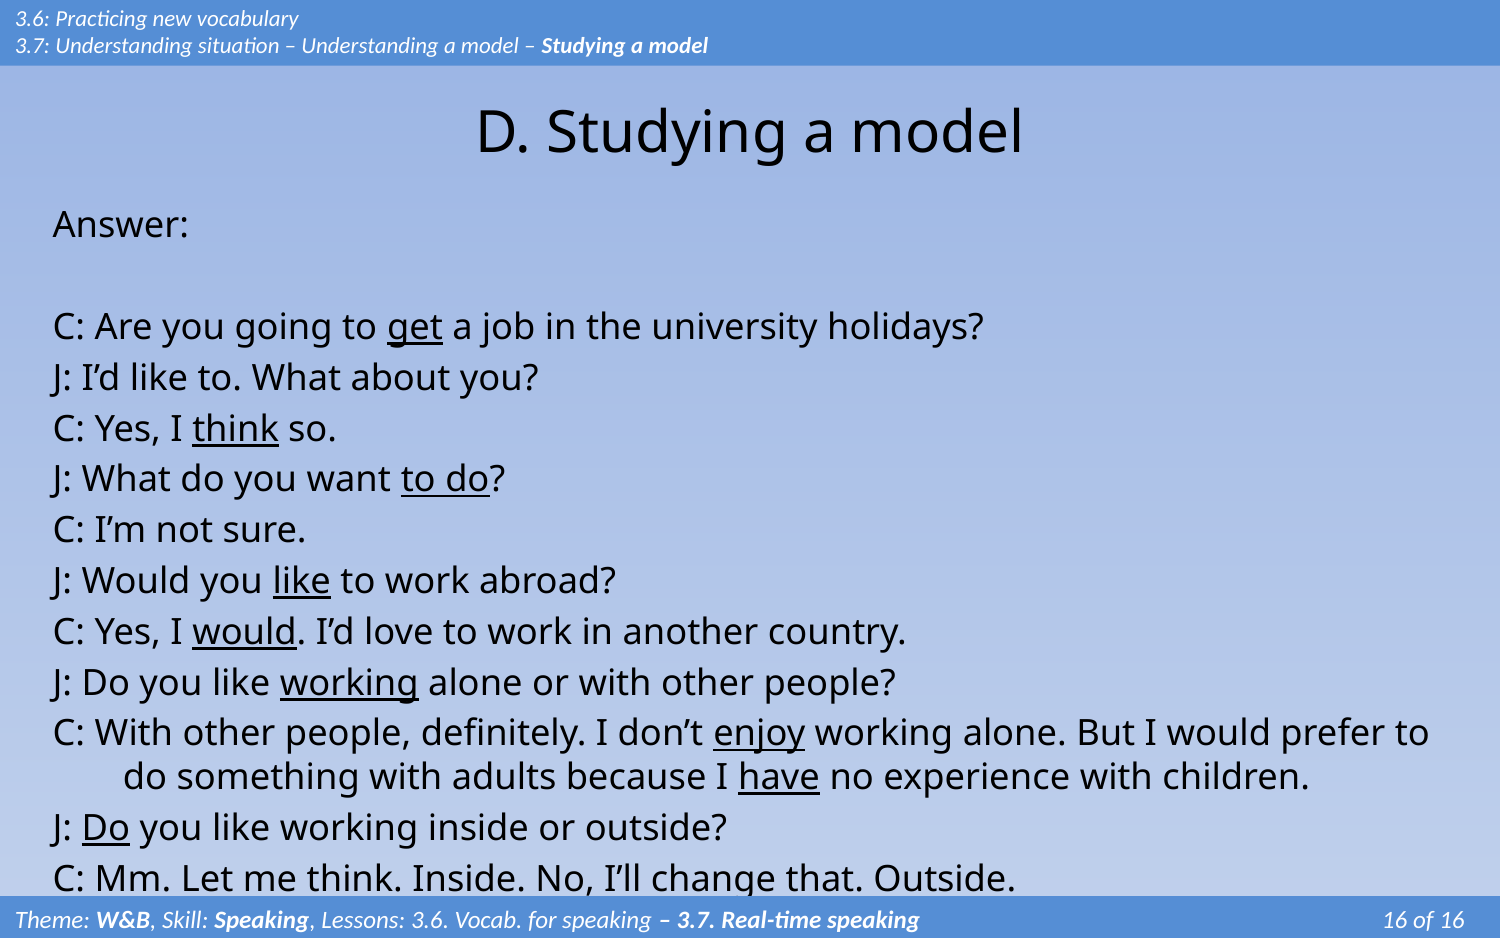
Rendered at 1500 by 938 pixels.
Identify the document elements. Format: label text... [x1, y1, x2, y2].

title D. Studying a model [112, 66, 1388, 193]
text_box 3.6: Practicing new vocabulary 3.7: Understanding situation – Understanding a model – Studying a model [0, 0, 1500, 66]
subtitle Answer: C: Are you going to get a job in the university holidays? J: I’d like to. What about you? C: Yes, I think so. J: What do you want to do? C: I’m not sure. J: Would you like to work abroad? C: Yes, I would. I’d love to work in another country. J: Do you like working alone or with other people? C: With other people, definitely. I don’t enjoy working alone. But I would prefer to do something with adults because I have no experience with children. J: Do you like working inside or outside? C: Mm. Let me think. Inside. No, I’ll change that. Outside. [37, 193, 1475, 896]
text_box Theme: W&B, Skill: Speaking, Lessons: 3.6. Vocab. for speaking – 3.7. Real-time speaking 16 of 16 [0, 896, 1500, 938]
